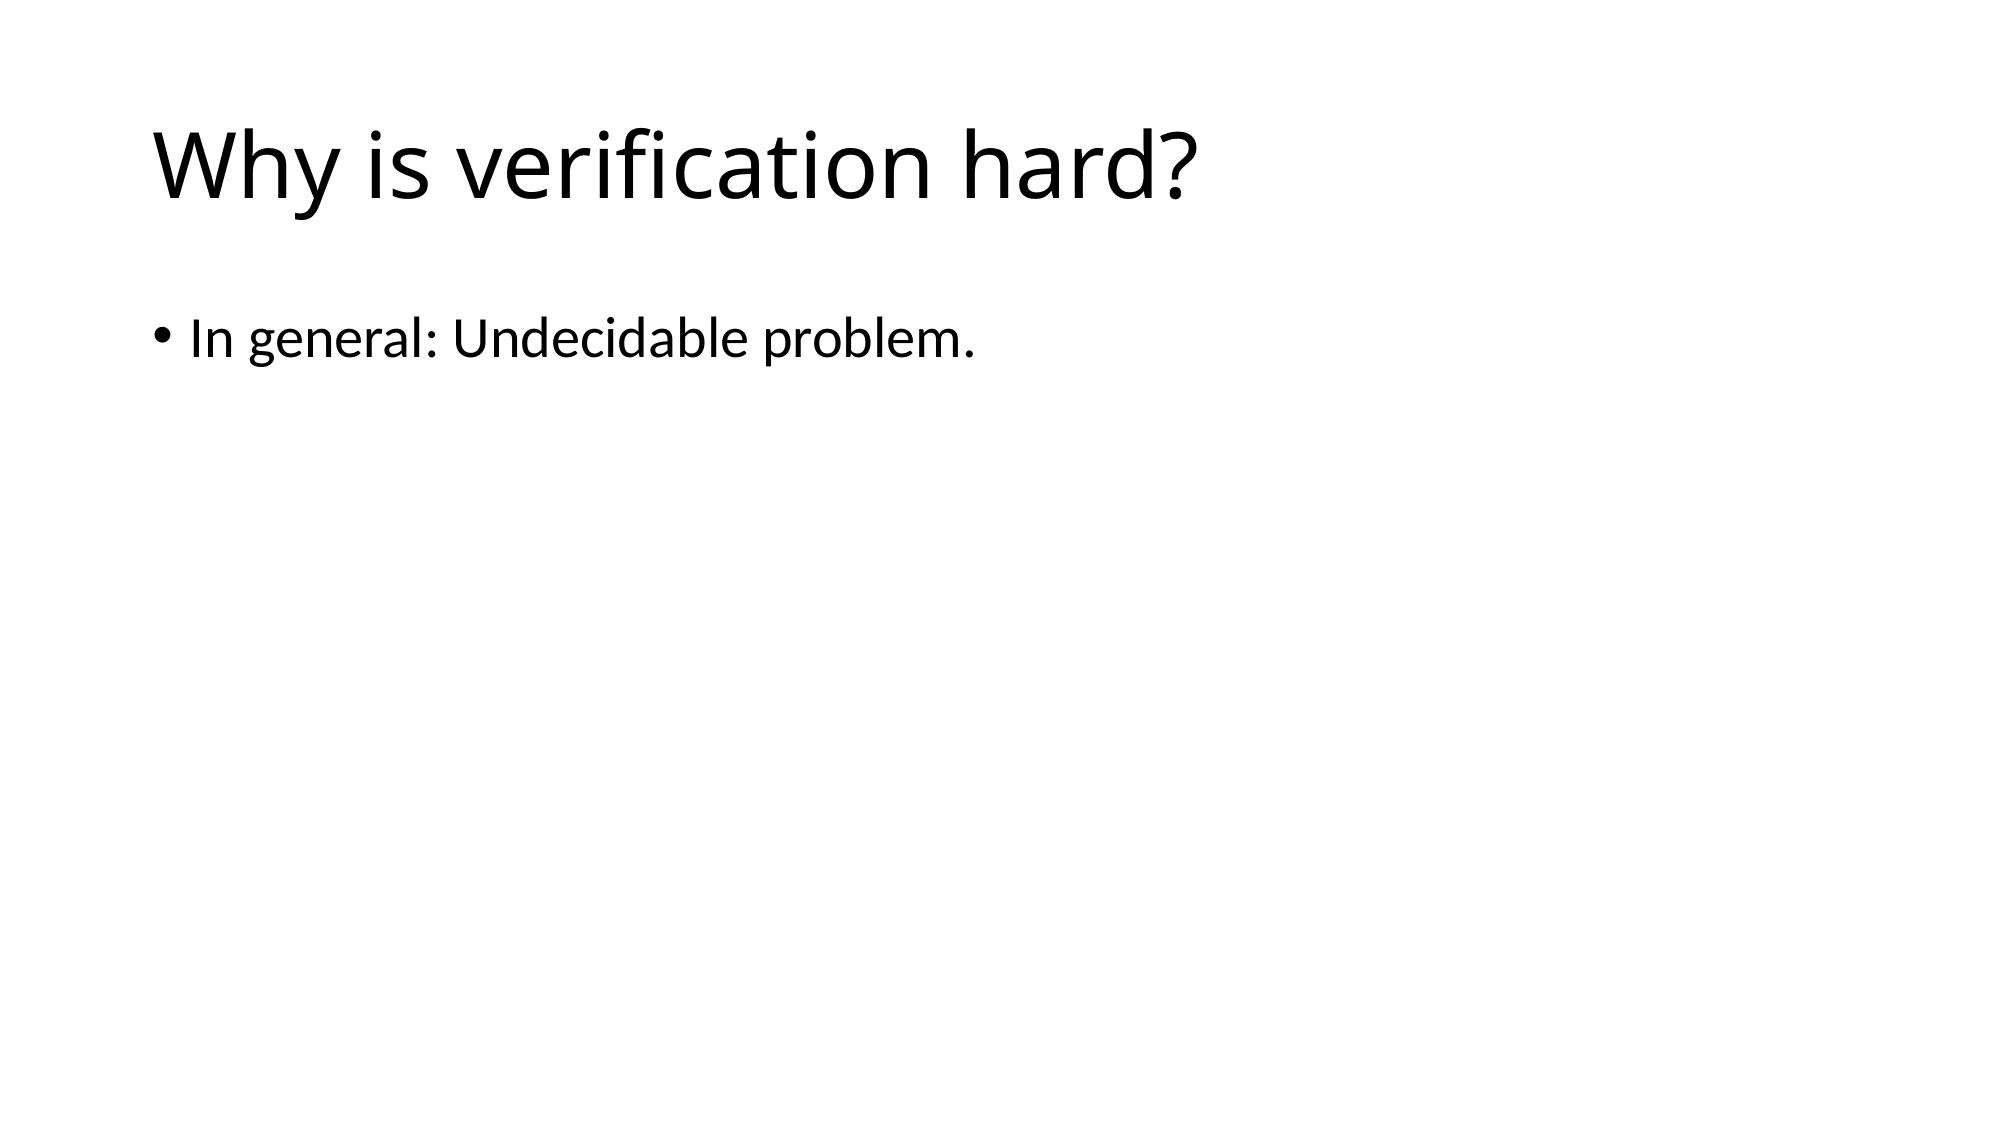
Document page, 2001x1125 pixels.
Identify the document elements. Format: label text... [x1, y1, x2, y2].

title Why is verification hard? [137, 59, 1863, 278]
list In general: Undecidable problem. [137, 299, 1863, 1014]
